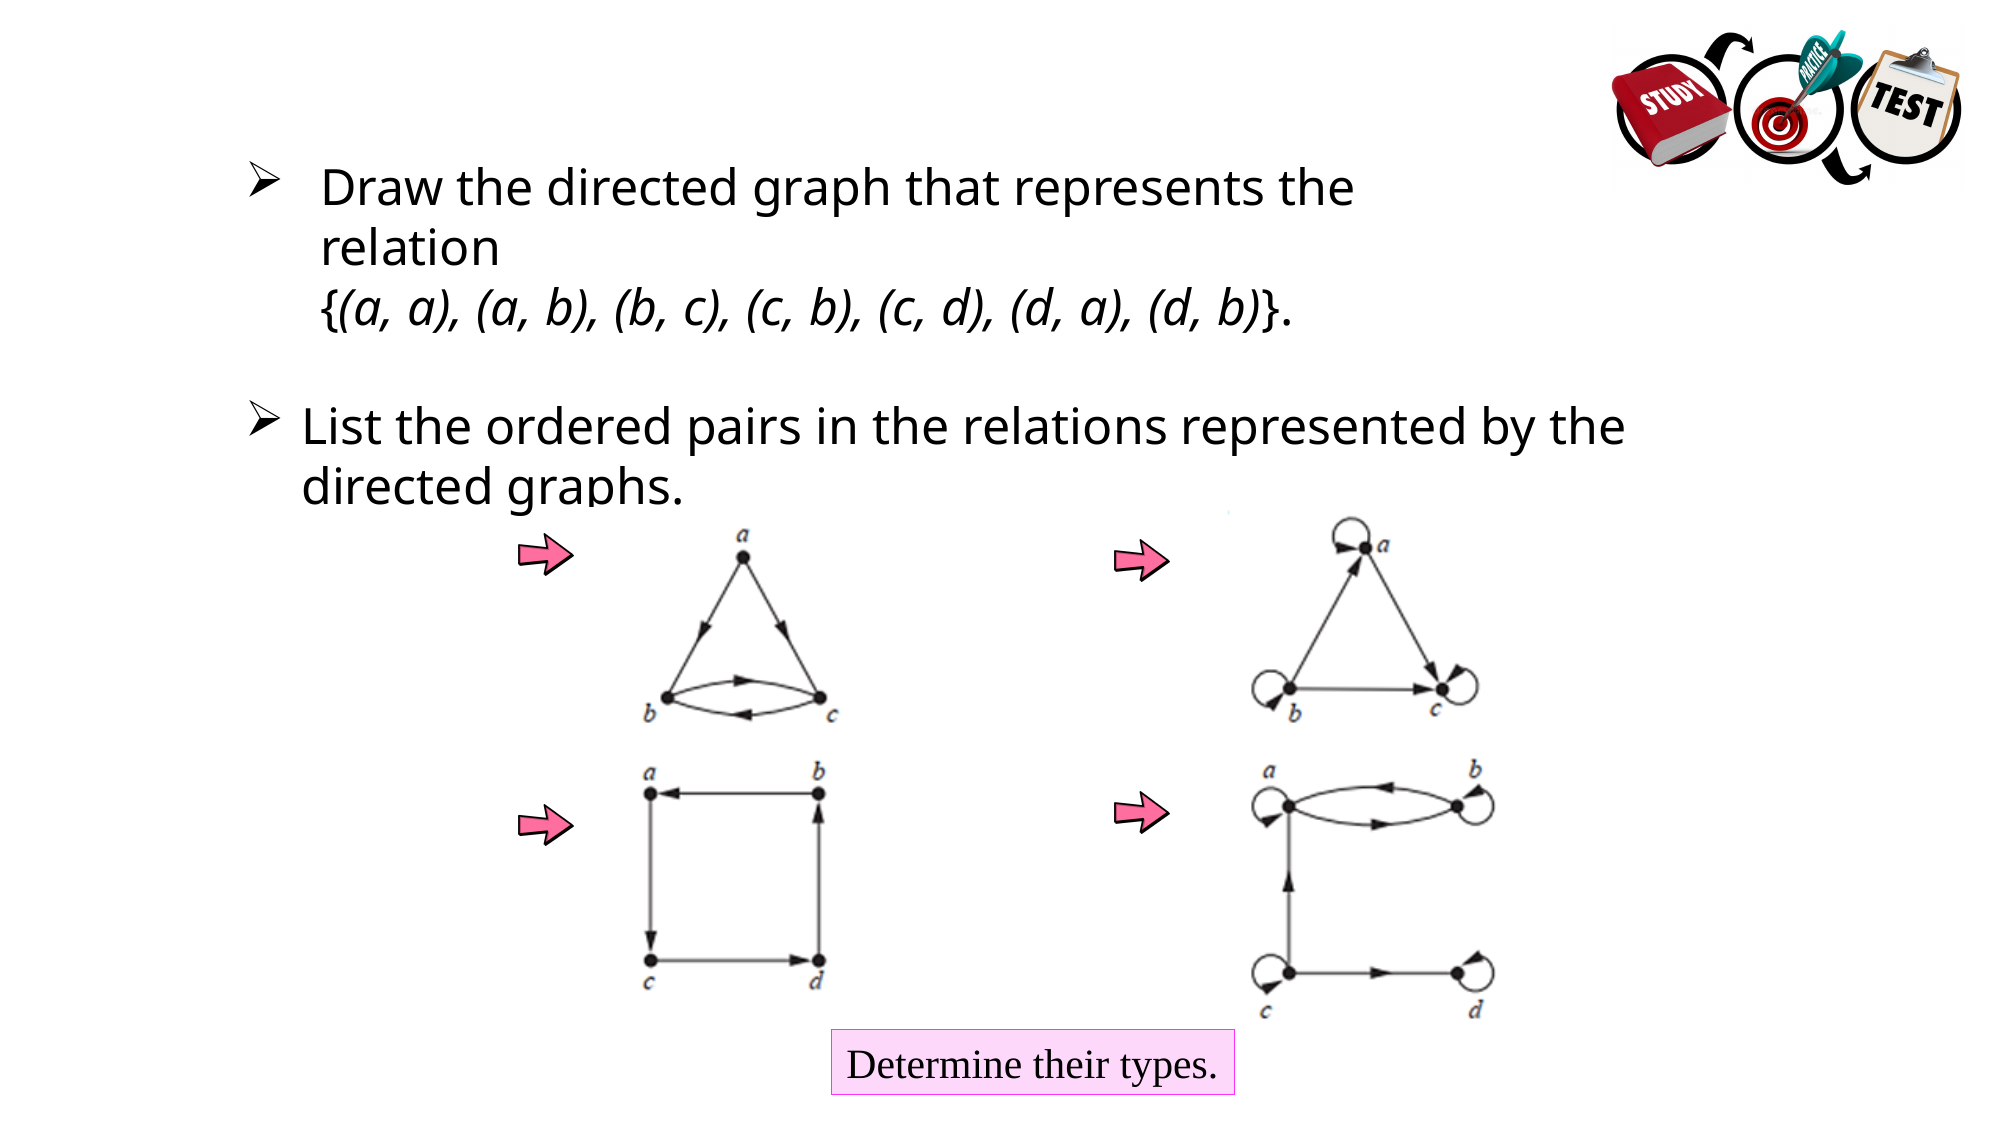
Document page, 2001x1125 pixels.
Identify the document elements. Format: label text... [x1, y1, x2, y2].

text_box Draw the directed graph that represents the relation {(a, a), (a, b), (b, c), (c, b), (c, d), (d, a), (d, b)}. [230, 148, 1547, 387]
picture [1114, 791, 1170, 834]
text_box List the ordered pairs in the relations represented by the directed graphs. [230, 387, 1813, 522]
text_box Determine their types. [831, 1029, 1235, 1095]
picture [1114, 539, 1170, 582]
picture [1610, 23, 1965, 191]
picture [1192, 507, 1579, 1075]
picture [518, 507, 960, 1075]
